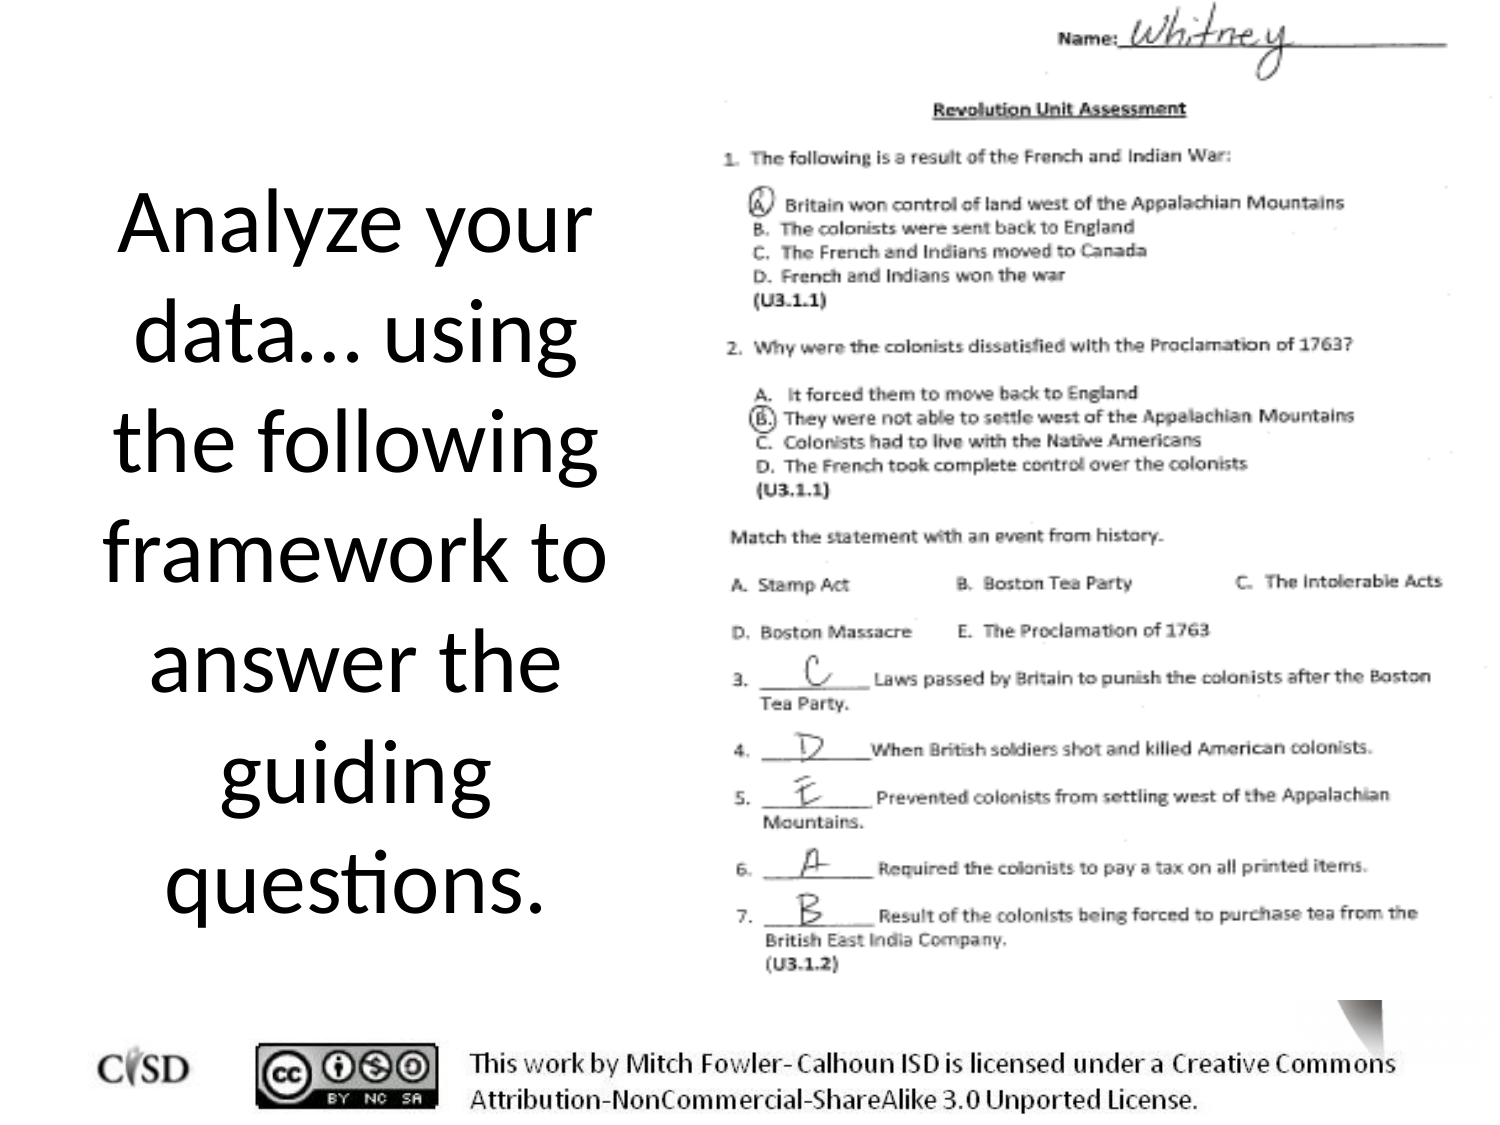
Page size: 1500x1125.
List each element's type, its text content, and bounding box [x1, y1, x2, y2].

title Analyze your data… using the following framework to answer the guiding questions. [75, 225, 638, 1005]
picture [87, 1026, 1408, 1125]
text_box [37, 37, 650, 225]
picture [671, 0, 1500, 1001]
